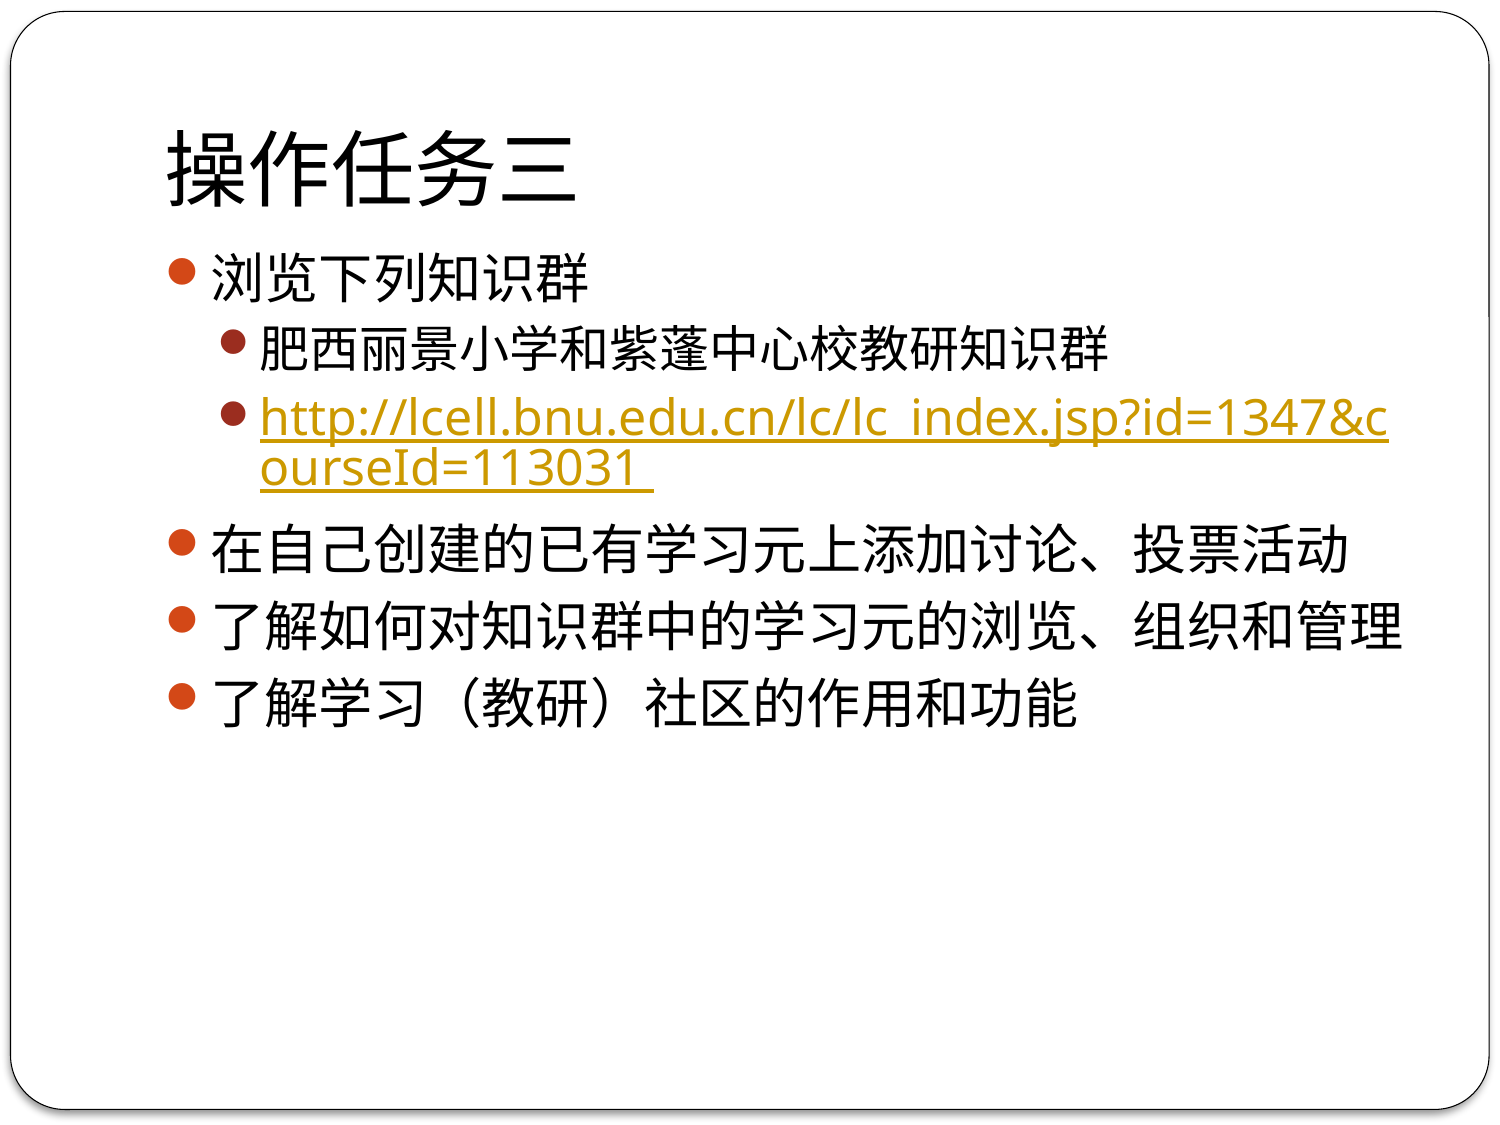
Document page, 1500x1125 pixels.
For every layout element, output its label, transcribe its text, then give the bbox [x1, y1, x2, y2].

title 操作任务三 [150, 45, 1425, 233]
list 浏览下列知识群 肥西丽景小学和紫蓬中心校教研知识群 http://lcell.bnu.edu.cn/lc/lc_index.jsp?id=1347&courseId=113031 在自己创建的已有学习元上添加讨论、投票活动 了解如何对知识群中的学习元的浏览、组织和管理 了解学习（教研）社区的作用和功能 [150, 237, 1425, 988]
